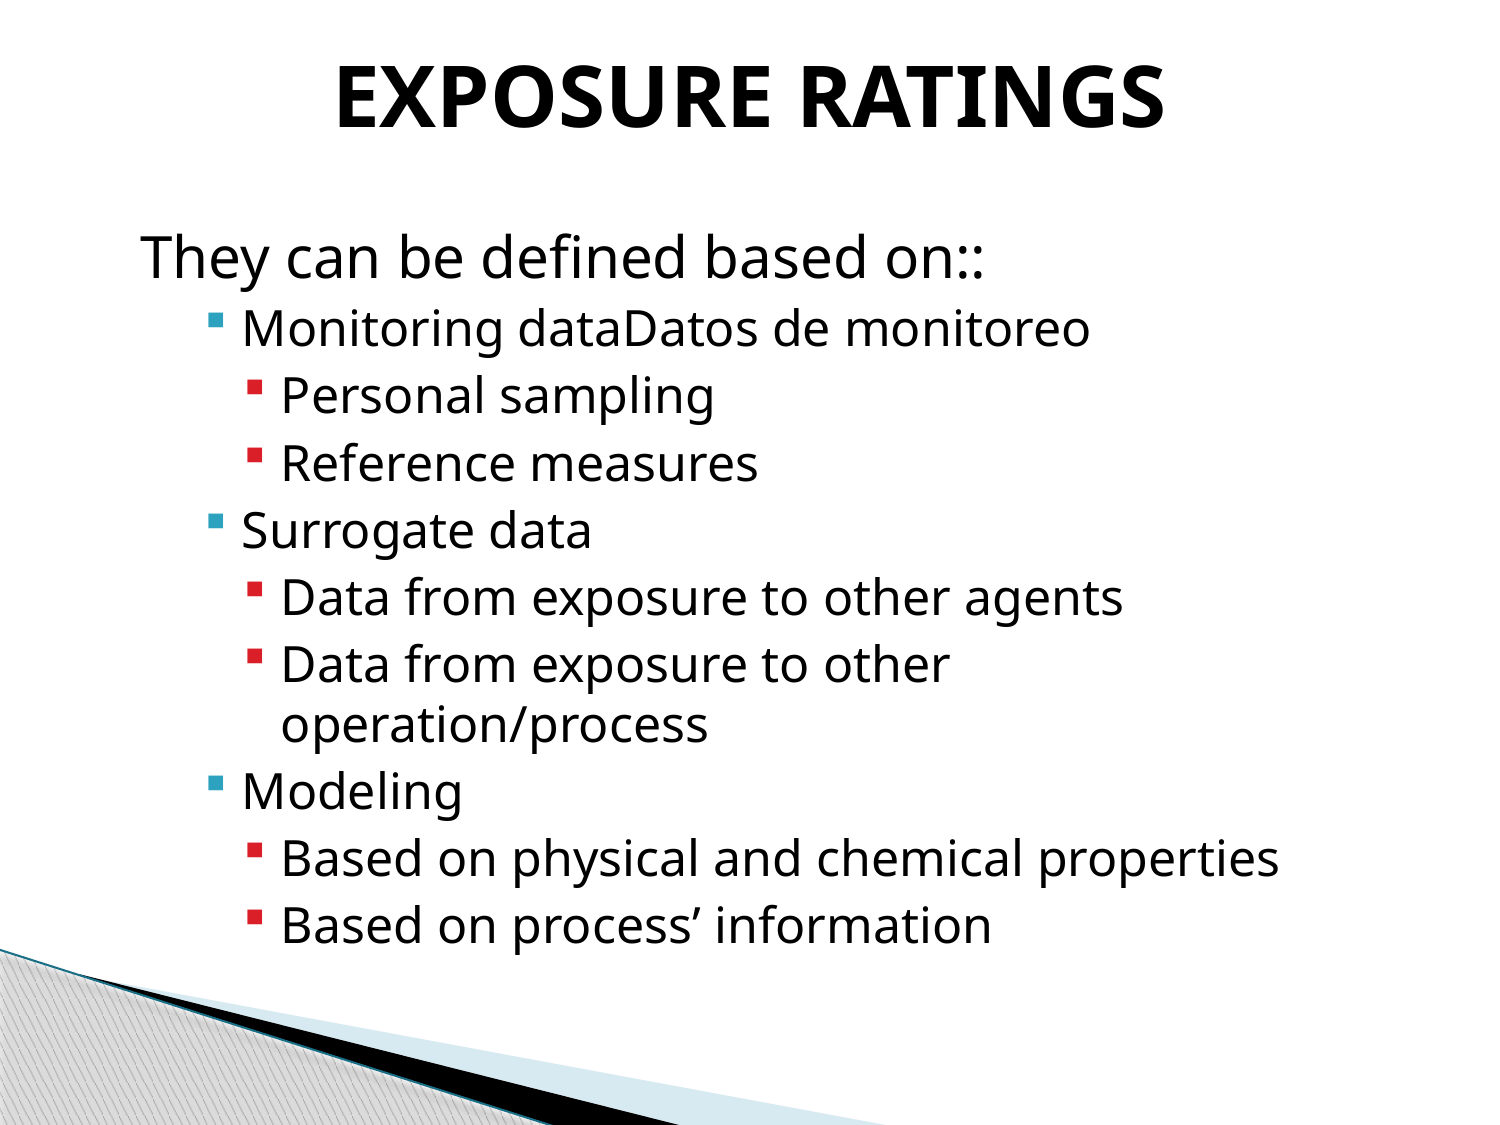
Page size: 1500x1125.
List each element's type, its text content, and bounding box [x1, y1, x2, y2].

list They can be defined based on:: Monitoring dataDatos de monitoreo Personal sampling Reference measures Surrogate data Data from exposure to other agents Data from exposure to other operation/process Modeling Based on physical and chemical properties Based on process’ information [124, 212, 1341, 818]
title EXPOSURE RATINGS [0, 0, 1500, 188]
